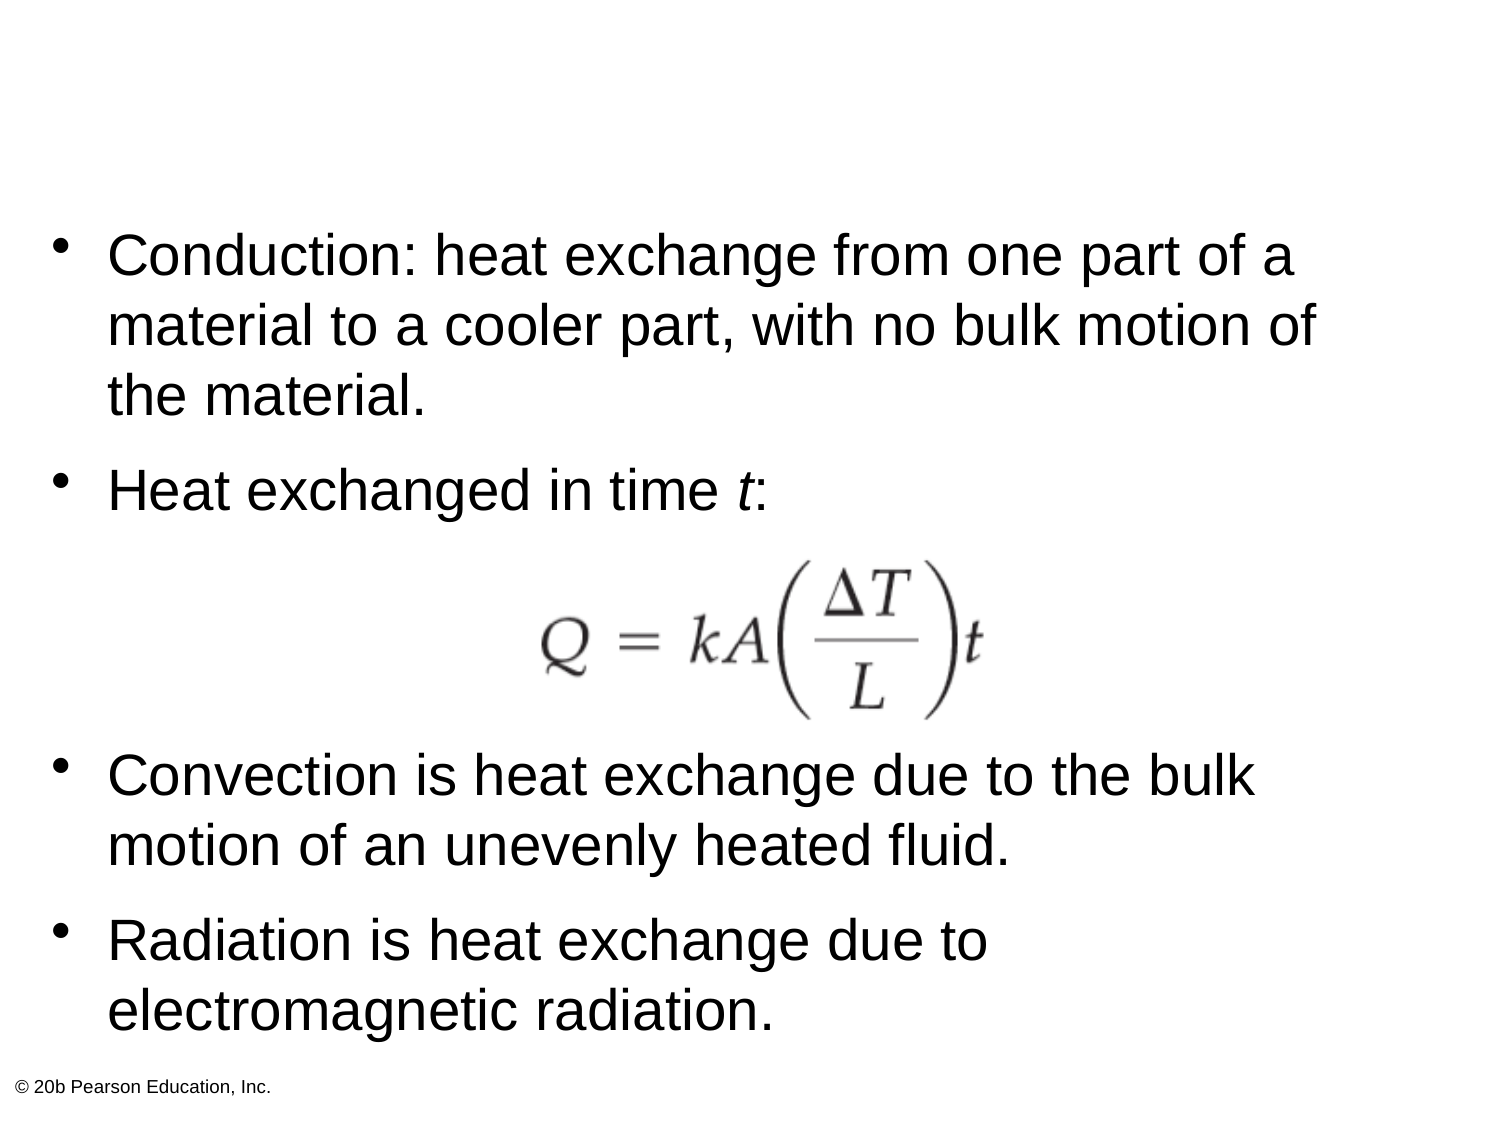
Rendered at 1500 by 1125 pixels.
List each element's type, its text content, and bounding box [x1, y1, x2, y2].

picture [503, 546, 997, 723]
footer © 20b Pearson Education, Inc. [0, 1046, 475, 1125]
list Conduction: heat exchange from one part of a material to a cooler part, with no bulk motion of the material. Heat exchanged in time t: Convection is heat exchange due to the bulk motion of an unevenly heated fluid. Radiation is heat exchange due to electromagnetic radiation. [36, 209, 1425, 1005]
